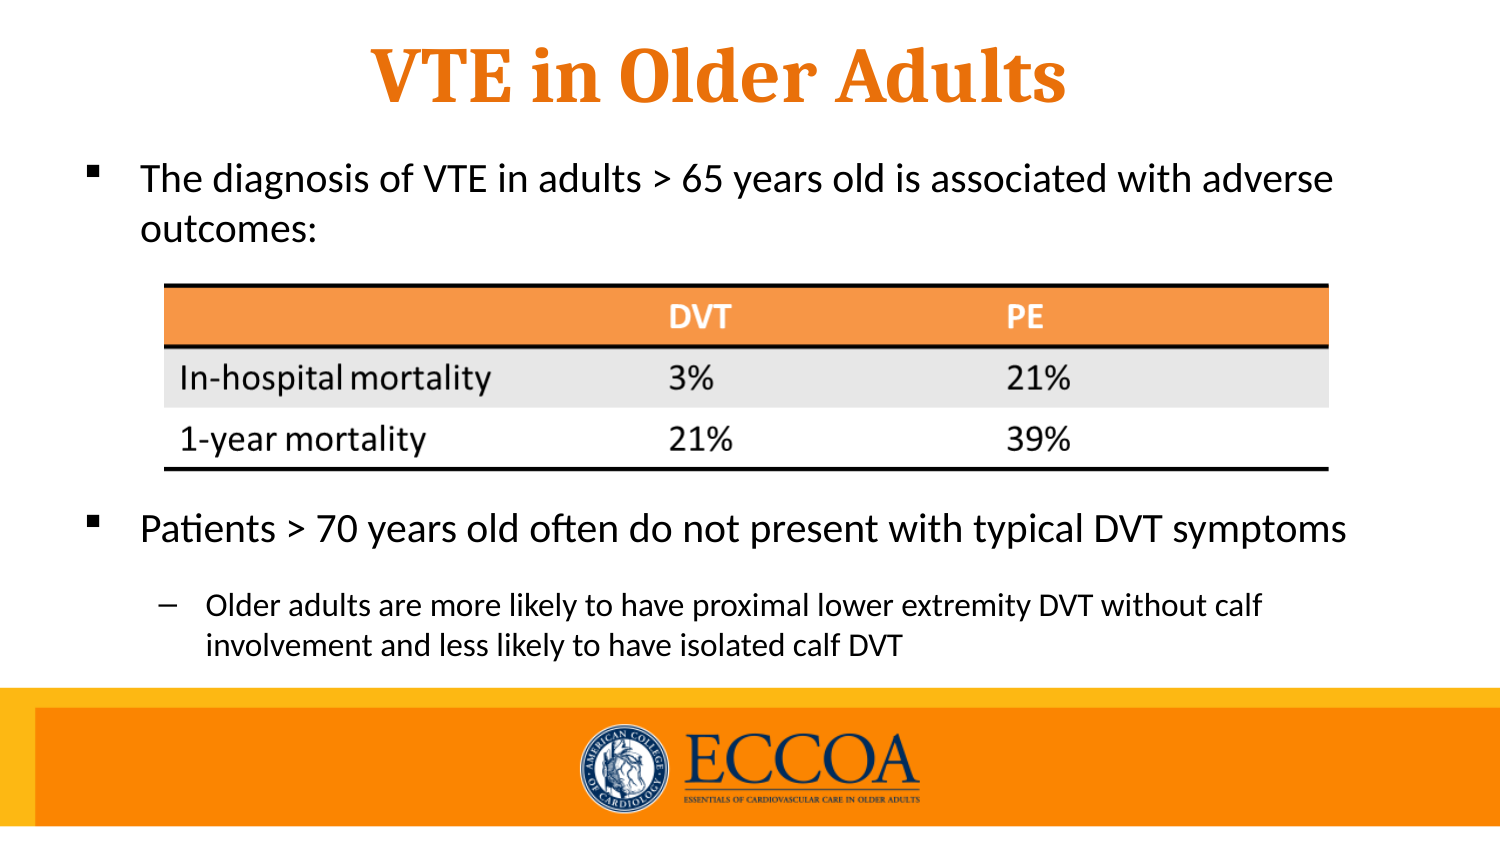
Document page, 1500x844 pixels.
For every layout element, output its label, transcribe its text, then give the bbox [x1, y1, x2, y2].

picture [0, 0, 1500, 844]
list The diagnosis of VTE in adults > 65 years old is associated with adverse outcomes: Patients > 70 years old often do not present with typical DVT symptoms Older adults are more likely to have proximal lower extremity DVT without calf involvement and less likely to have isolated calf DVT [68, 143, 1419, 701]
title VTE in Older Adults [71, 0, 1422, 141]
